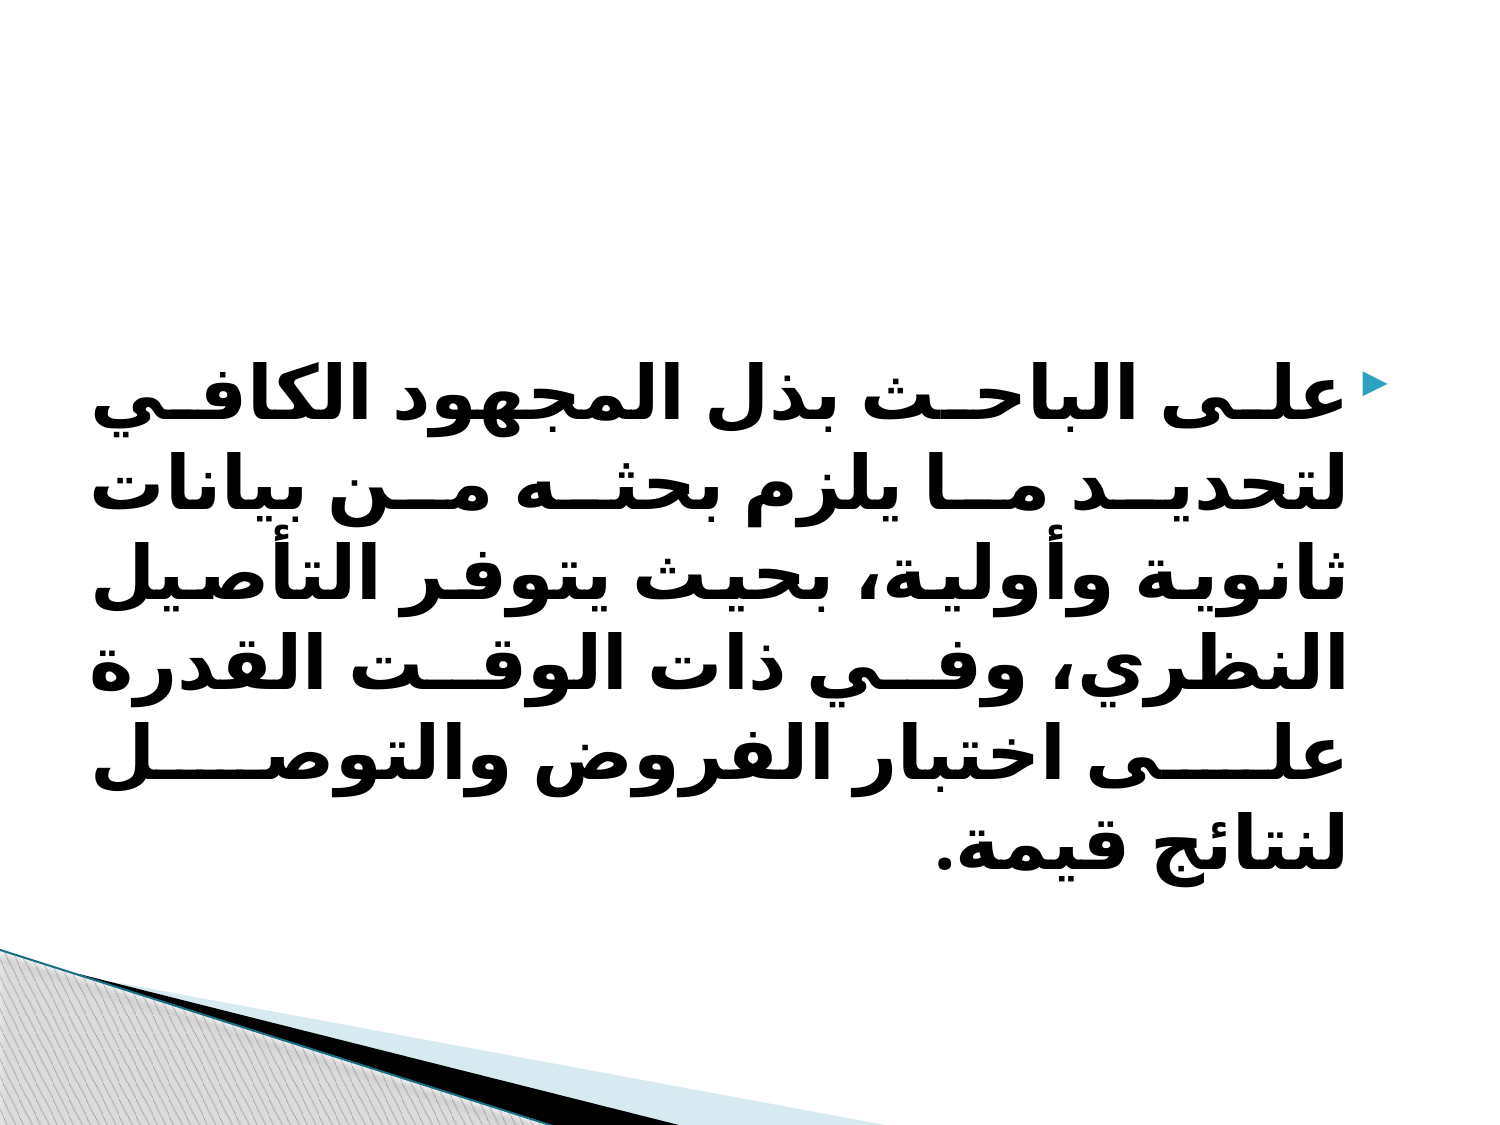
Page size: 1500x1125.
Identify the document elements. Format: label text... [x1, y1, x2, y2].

list على الباحث بذل المجهود الكافي لتحديد ما يلزم بحثه من بيانات ثانوية وأولية، بحيث يتوفر التأصيل النظري، وفي ذات الوقت القدرة على اختبار الفروض والتوصل لنتائج قيمة. [75, 243, 1425, 986]
